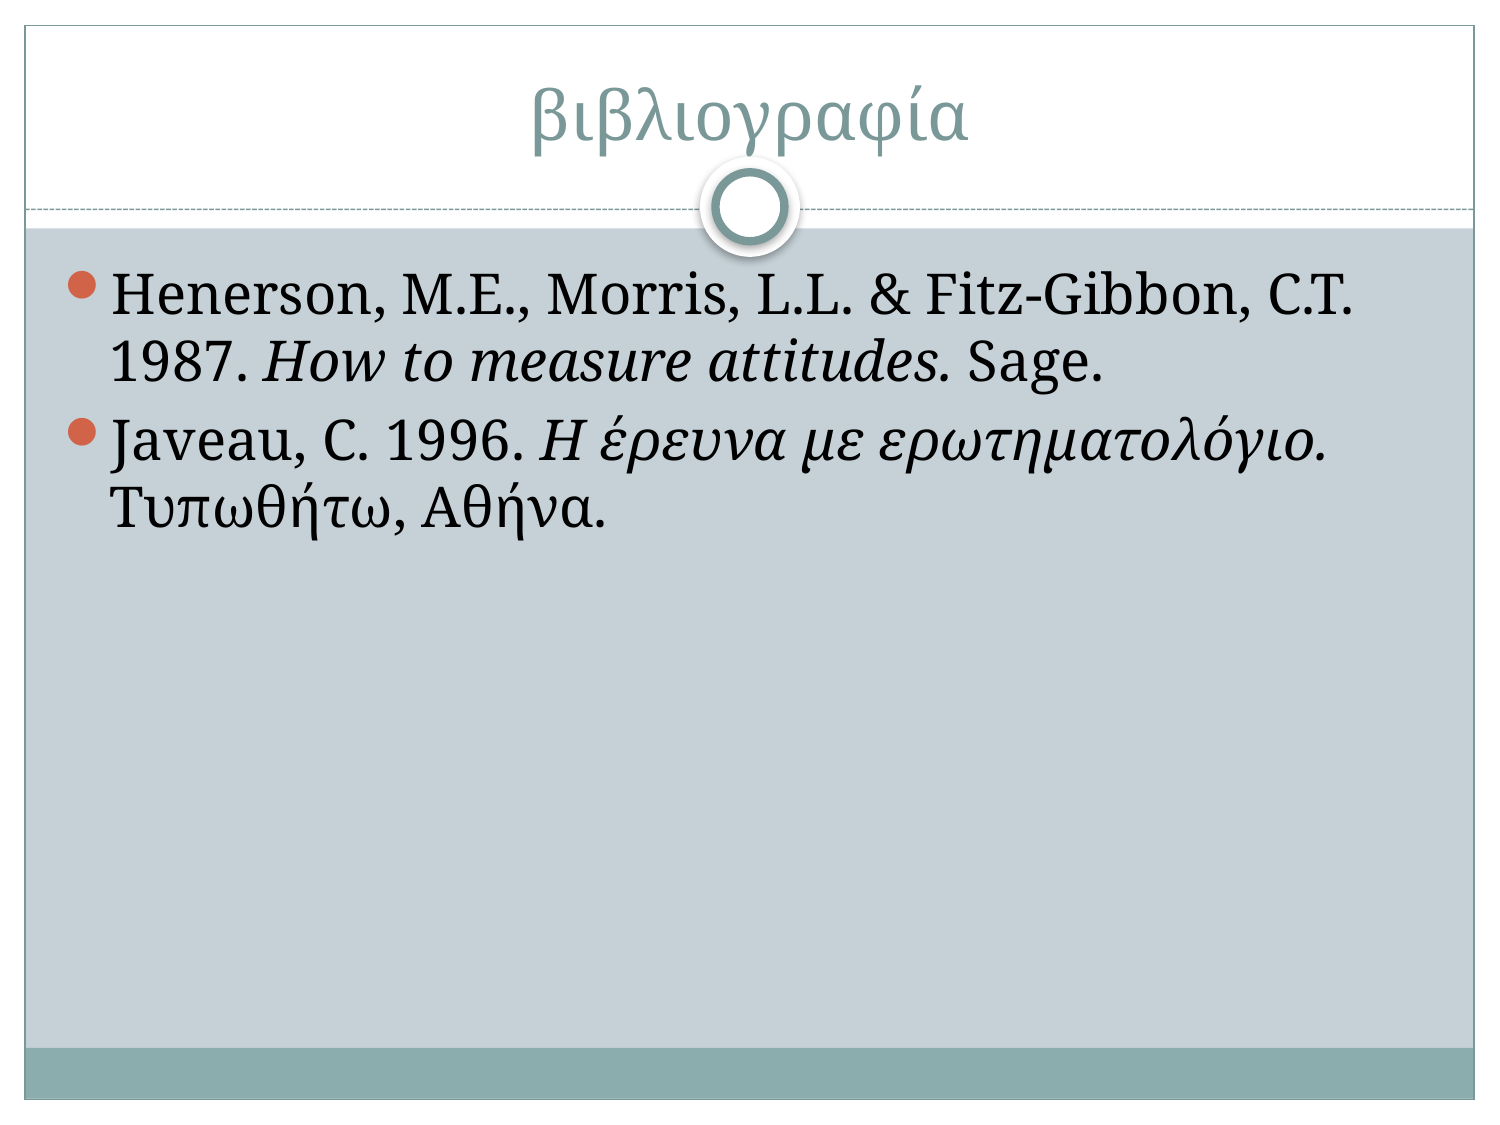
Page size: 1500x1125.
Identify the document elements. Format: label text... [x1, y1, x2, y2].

title βιβλιογραφία [49, 37, 1450, 162]
list Henerson, M.E., Morris, L.L. & Fitz-Gibbon, C.T. 1987. How to measure attitudes. Sage. Javeau, C. 1996. Η έρευνα με ερωτηματολόγιο. Τυπωθήτω, Αθήνα. [49, 250, 1445, 1001]
